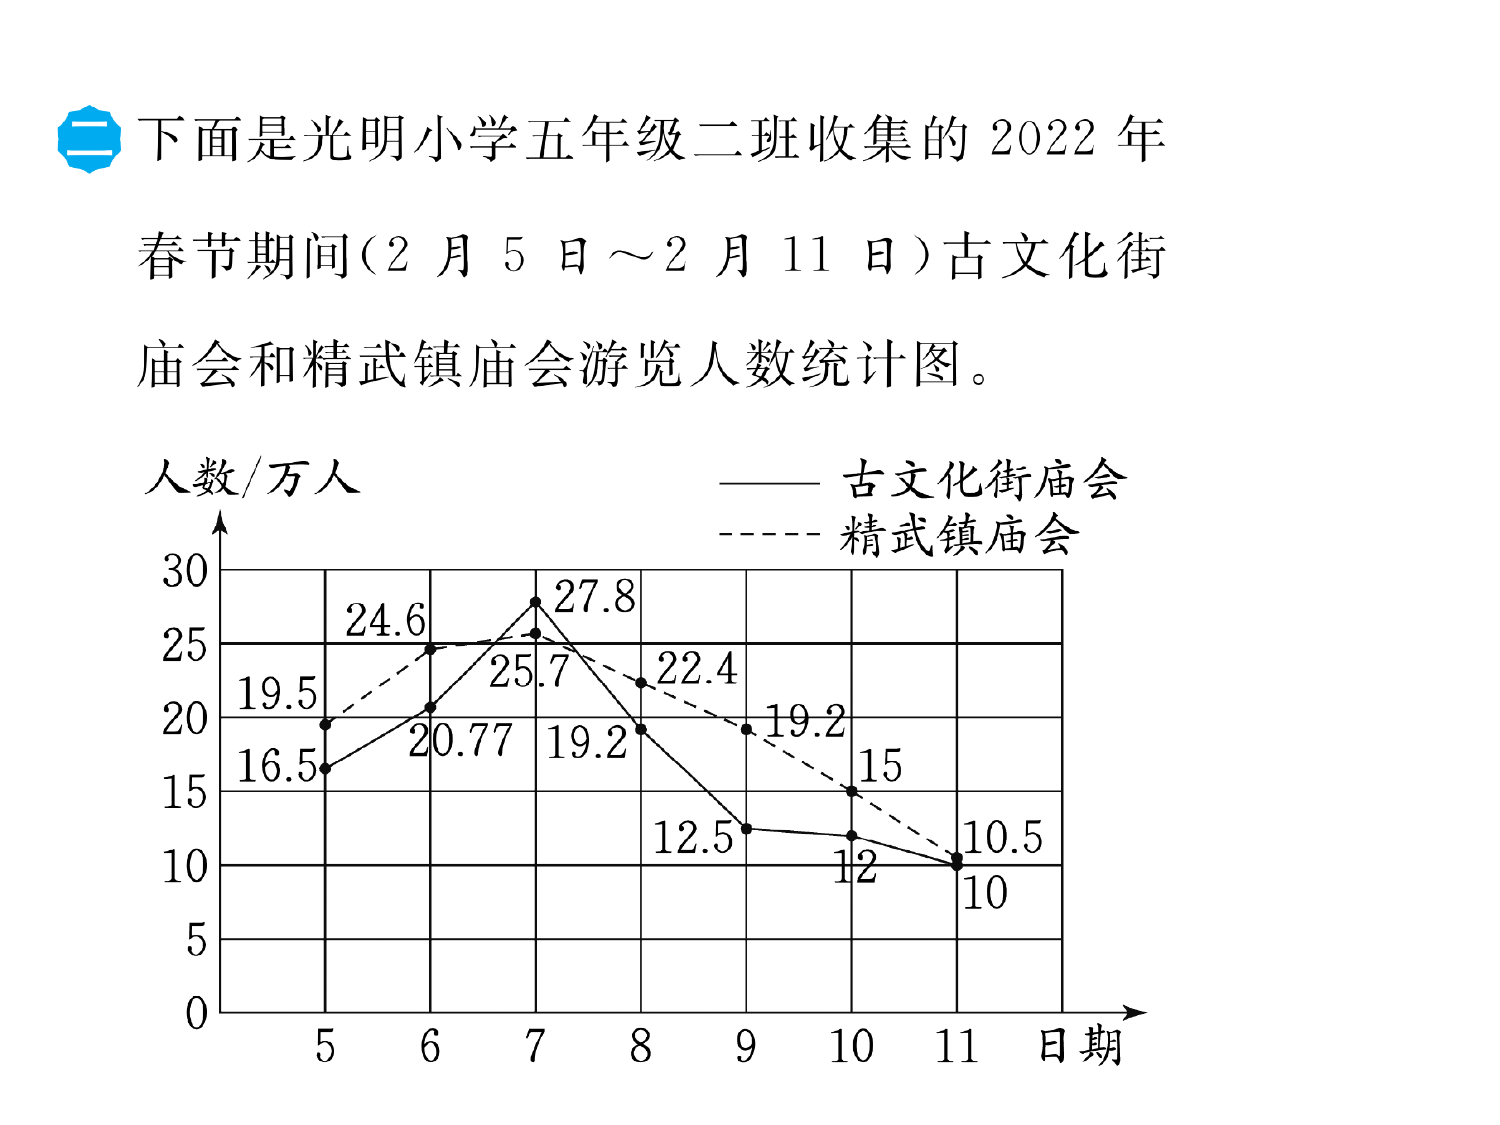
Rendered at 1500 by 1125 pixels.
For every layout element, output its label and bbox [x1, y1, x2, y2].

picture [52, 78, 1190, 1090]
